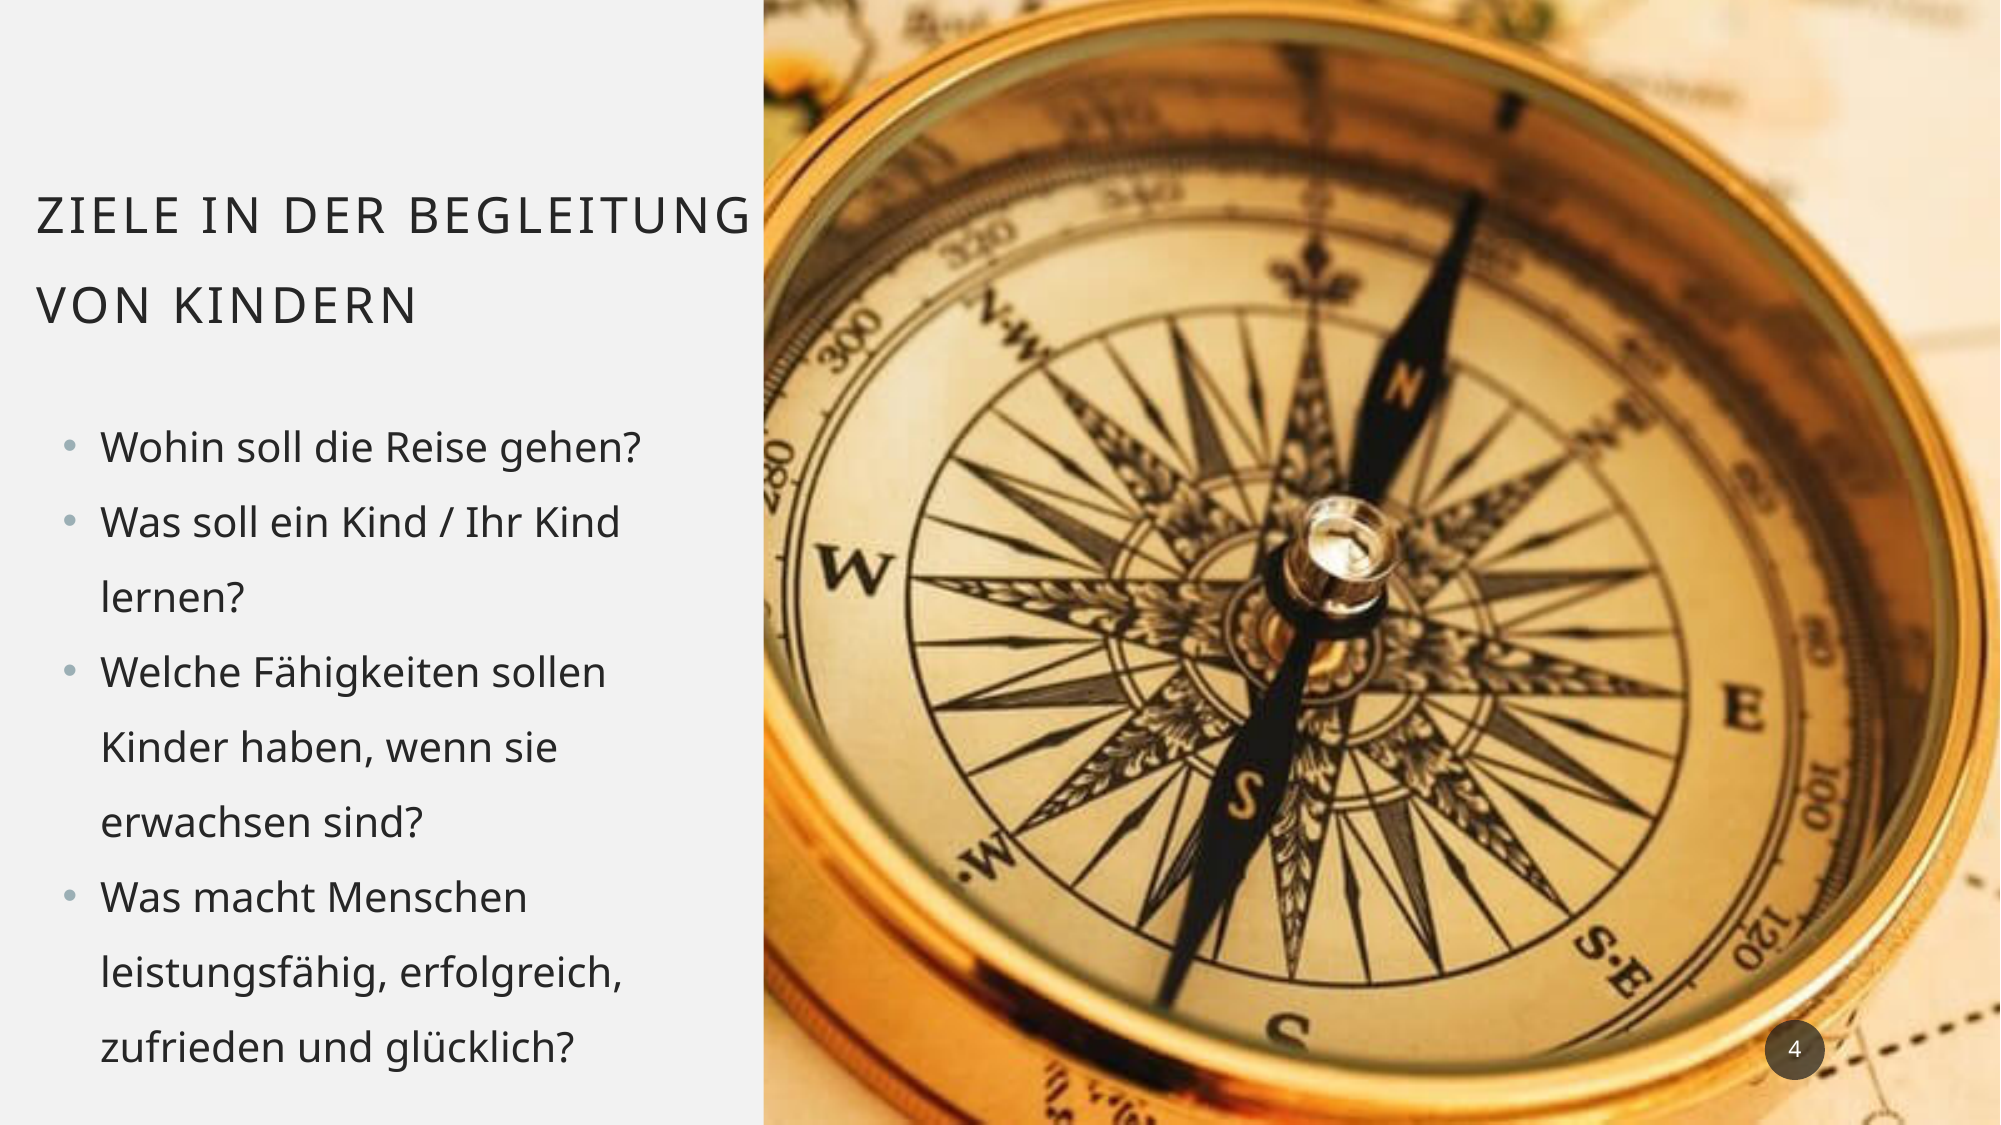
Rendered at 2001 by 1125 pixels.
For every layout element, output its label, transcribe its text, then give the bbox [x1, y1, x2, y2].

picture [763, 0, 2000, 1125]
list Wohin soll die Reise gehen? Was soll ein Kind / Ihr Kind lernen? Welche Fähigkeiten sollen Kinder haben, wenn sie erwachsen sind? Was macht Menschen leistungsfähig, erfolgreich, zufrieden und glücklich? Und was tu ich jeden Tag dafür? [47, 387, 722, 1108]
text_box Ziele in der Begleitung von Kindern [0, 147, 763, 340]
